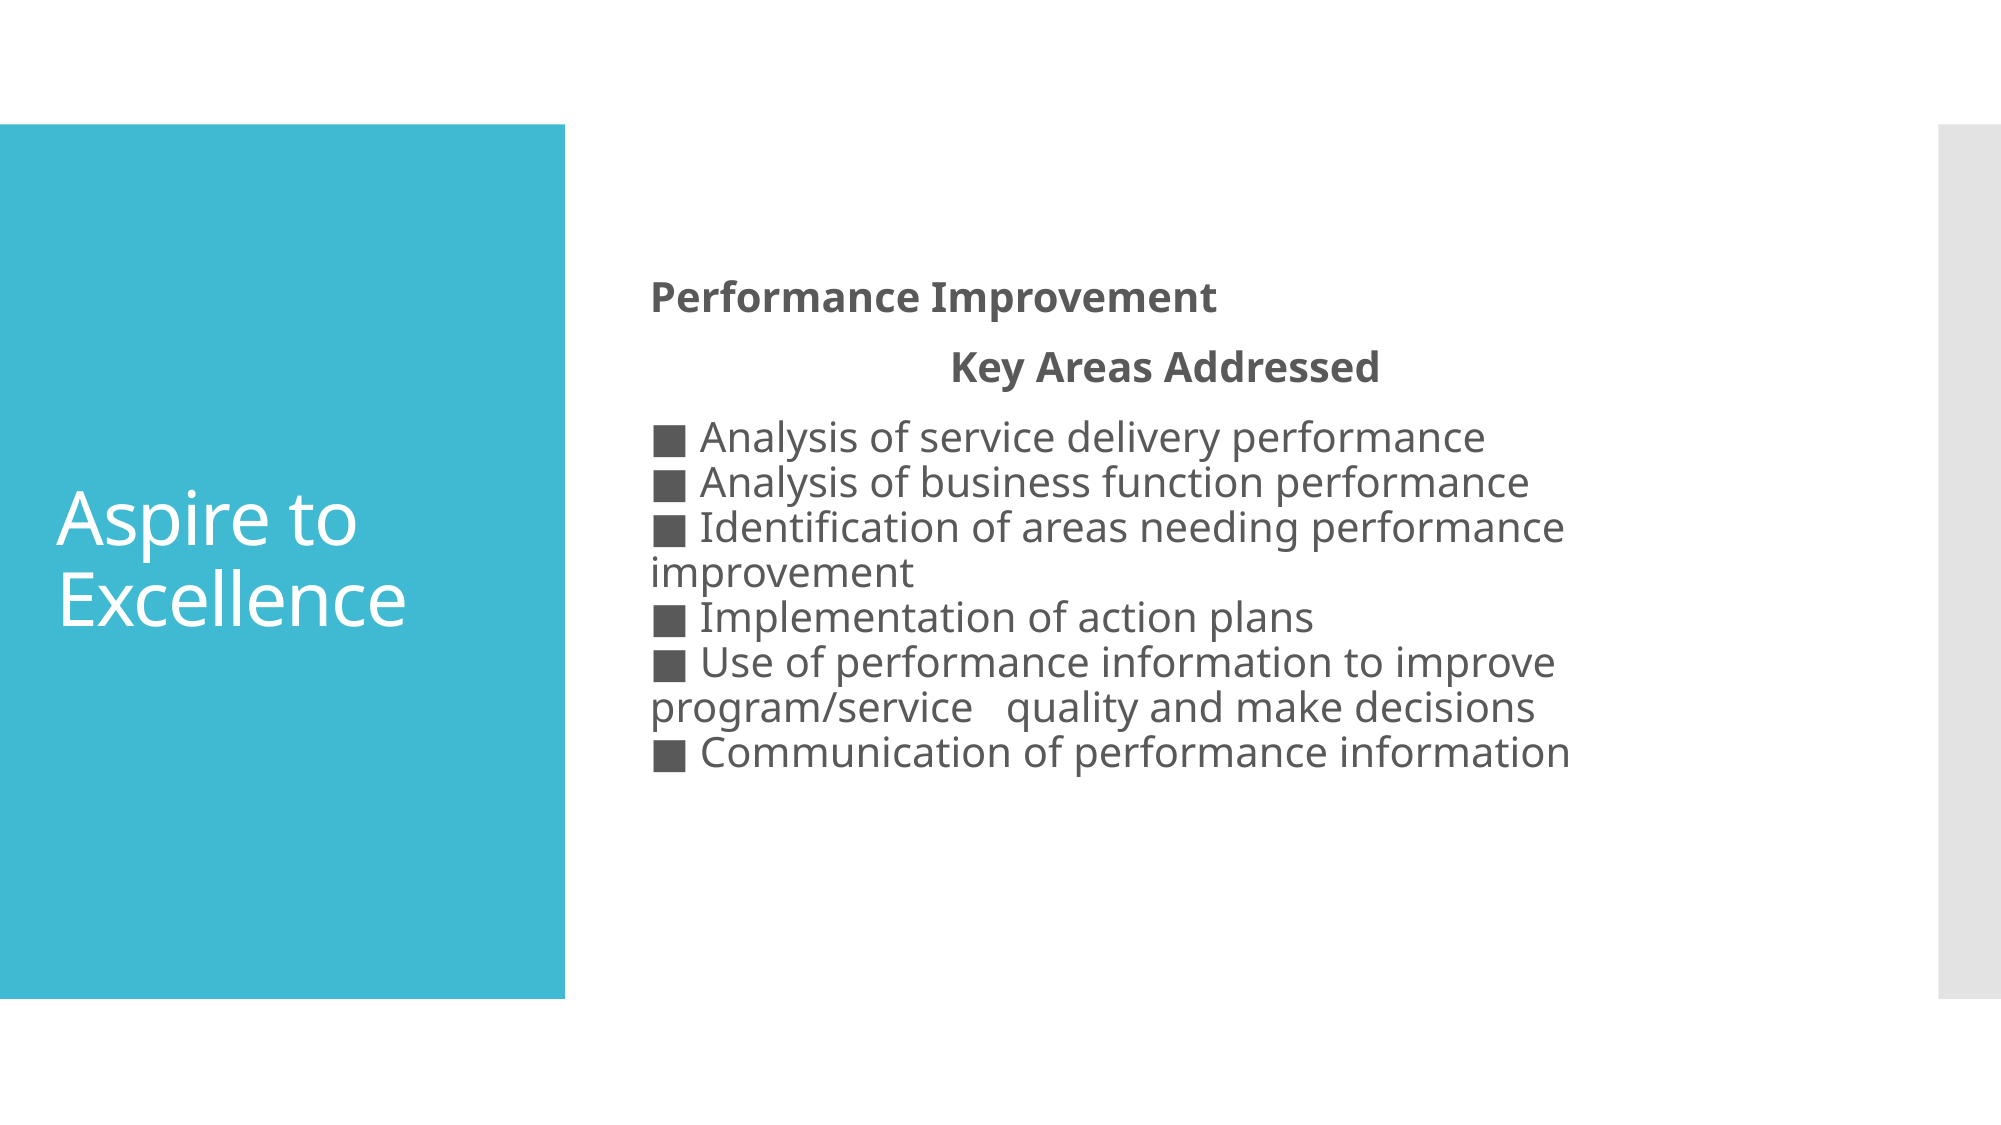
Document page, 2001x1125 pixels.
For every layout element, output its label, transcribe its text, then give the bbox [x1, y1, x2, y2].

list Performance Improvement Key Areas Addressed ■ Analysis of service delivery performance ■ Analysis of business function performance ■ Identification of areas needing performance improvement ■ Implementation of action plans ■ Use of performance information to improve program/service quality and make decisions ■ Communication of performance information [634, 141, 1835, 982]
title Aspire to Excellence [41, 184, 525, 940]
